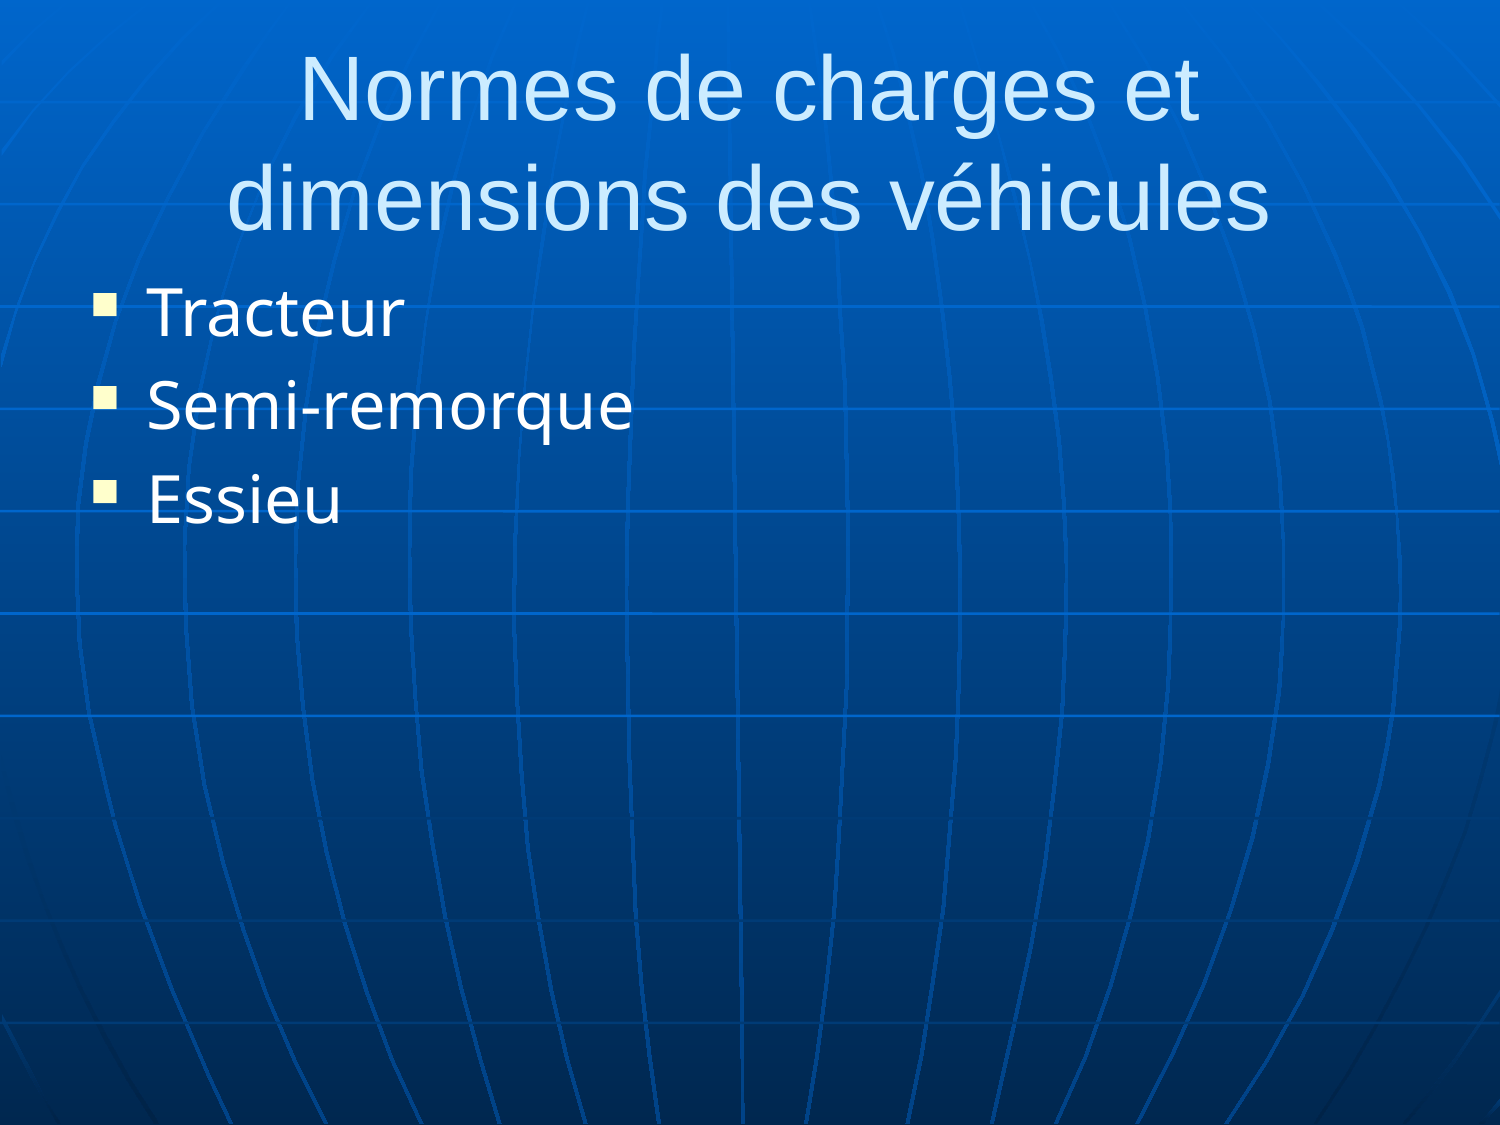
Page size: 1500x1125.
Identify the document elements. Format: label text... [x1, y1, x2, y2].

title Normes de charges et dimensions des véhicules [74, 45, 1426, 233]
list Tracteur Semi-remorque Essieu [74, 262, 738, 1006]
